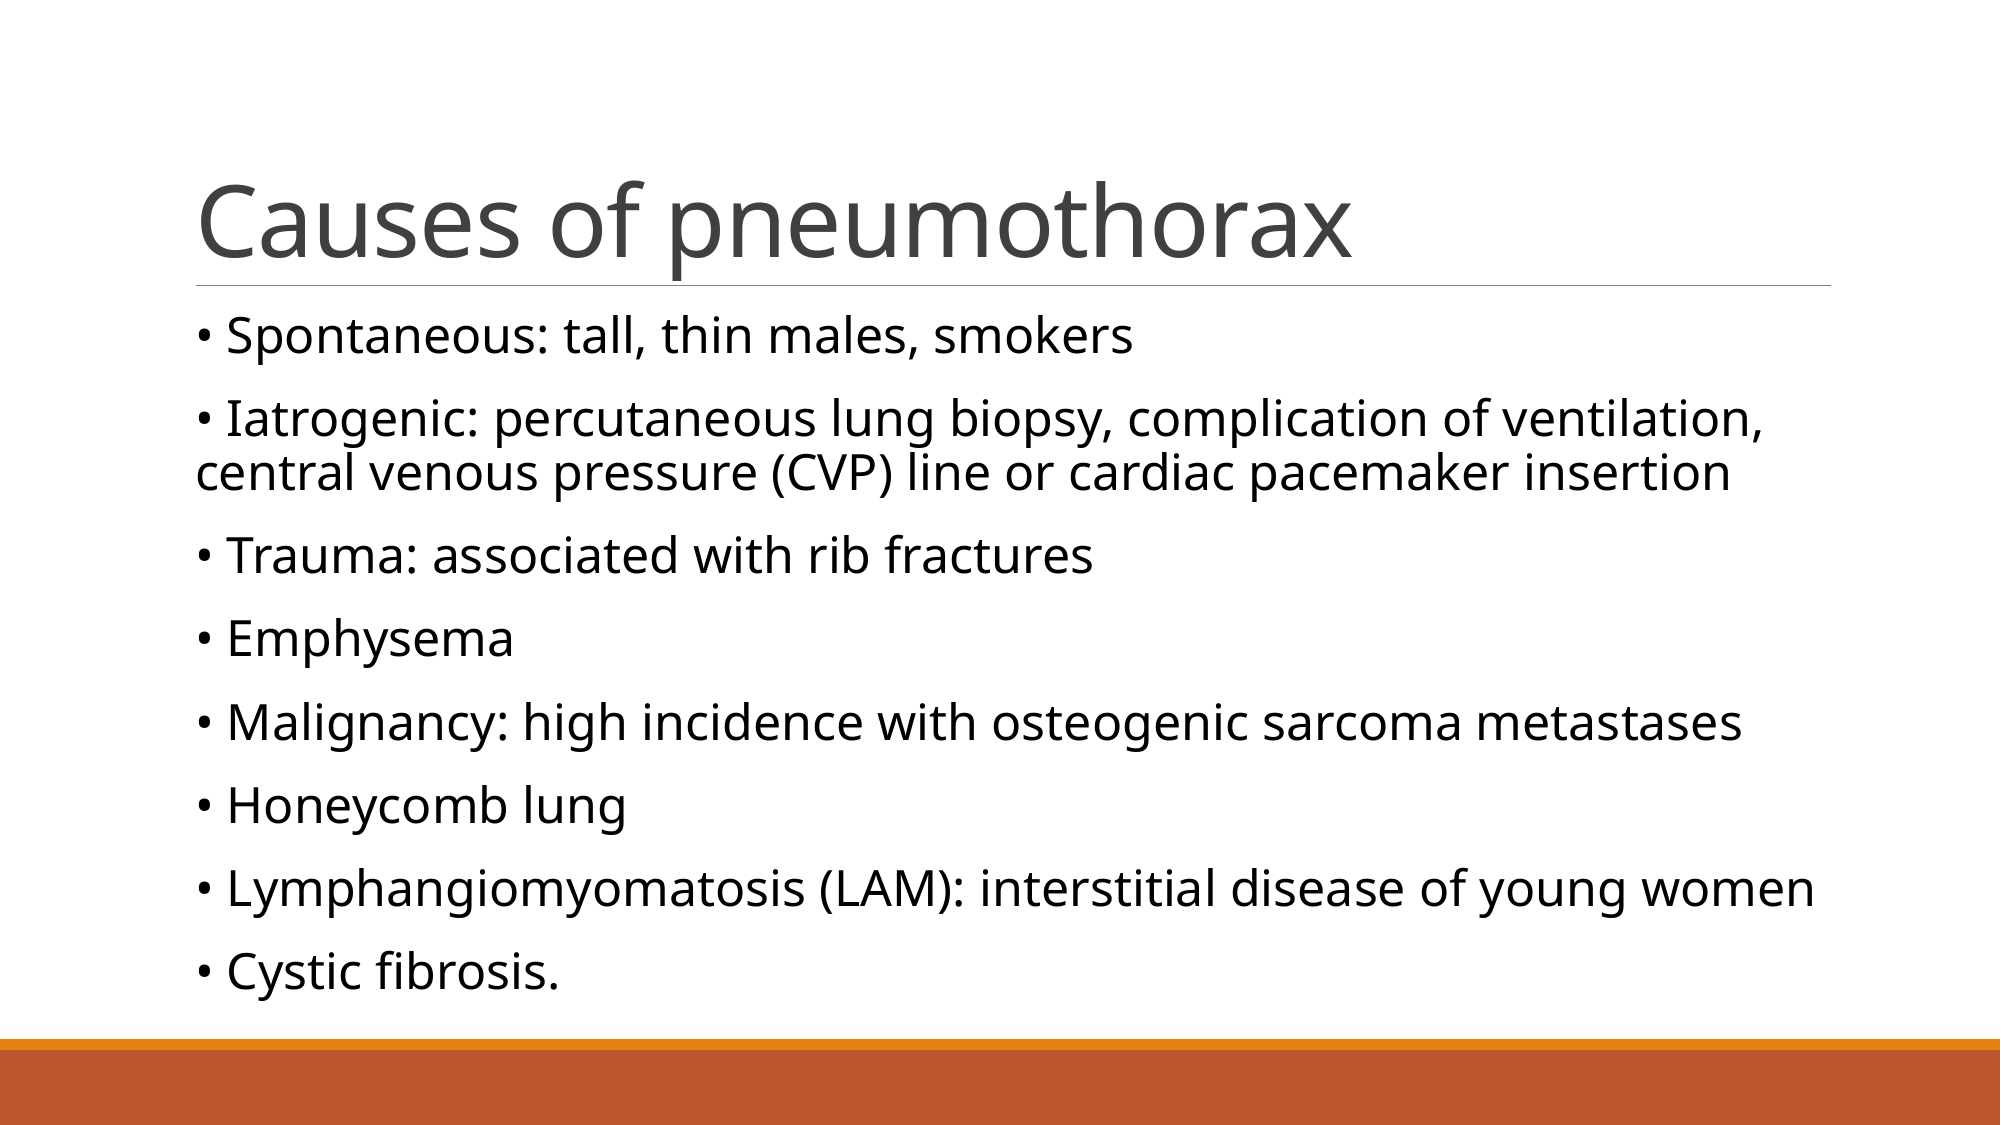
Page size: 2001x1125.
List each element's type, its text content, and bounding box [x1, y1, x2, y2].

title Causes of pneumothorax [180, 47, 1830, 285]
list • Spontaneous: tall, thin males, smokers • Iatrogenic: percutaneous lung biopsy, complication of ventilation, central venous pressure (CVP) line or cardiac pacemaker insertion • Trauma: associated with rib fractures • Emphysema • Malignancy: high incidence with osteogenic sarcoma metastases • Honeycomb lung • Lymphangiomyomatosis (LAM): interstitial disease of young women • Cystic fibrosis. [180, 302, 1864, 1013]
